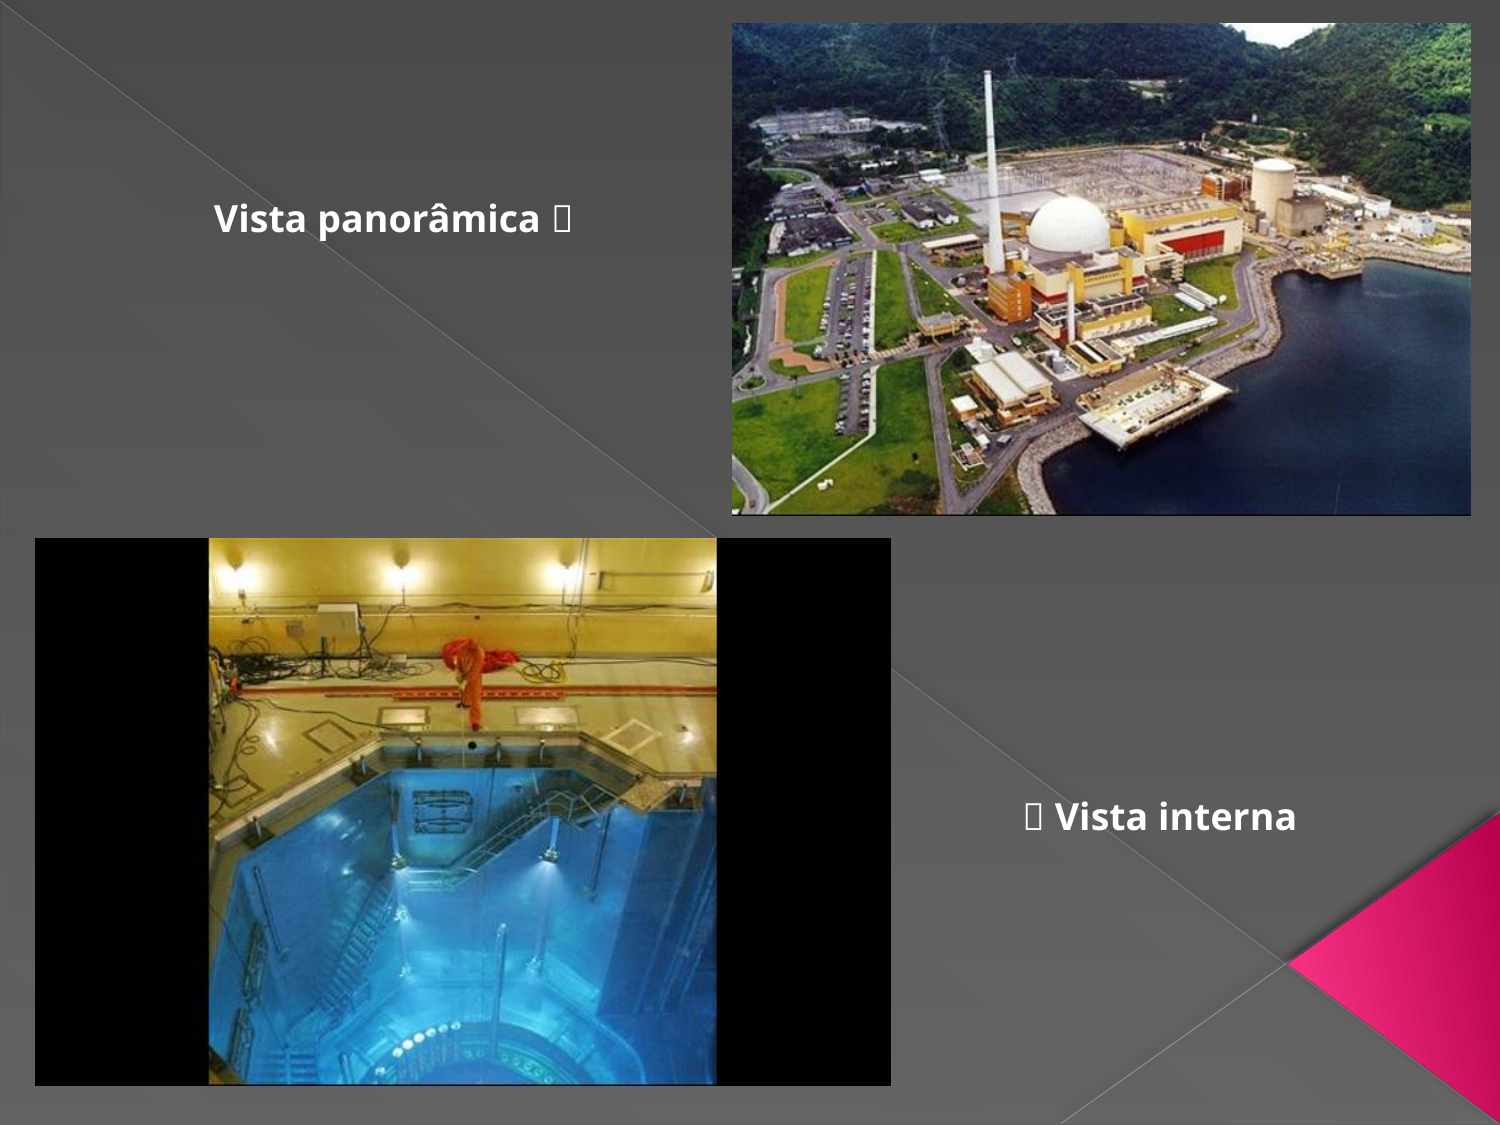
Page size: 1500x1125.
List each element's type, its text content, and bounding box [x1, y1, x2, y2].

text_box  Vista interna [1007, 785, 1383, 845]
picture [732, 23, 1471, 516]
picture [34, 538, 891, 1087]
text_box Vista panorâmica  [199, 187, 704, 248]
